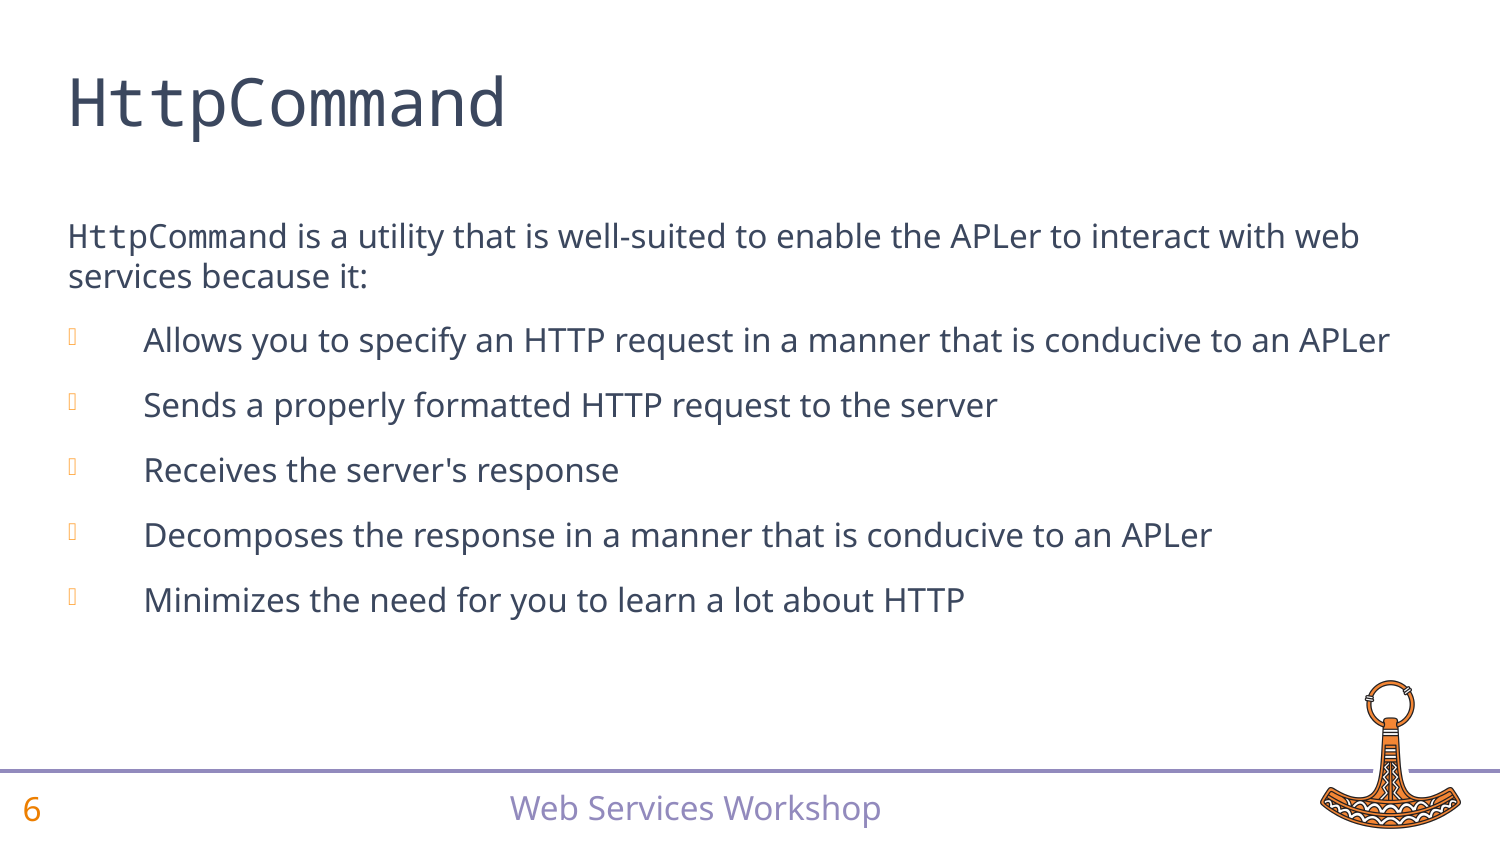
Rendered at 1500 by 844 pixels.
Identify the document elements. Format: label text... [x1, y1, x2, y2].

list HttpCommand is a utility that is well-suited to enable the APLer to interact with web services because it: Allows you to specify an HTTP request in a manner that is conducive to an APLer Sends a properly formatted HTTP request to the server Receives the server's response Decomposes the response in a manner that is conducive to an APLer Minimizes the need for you to learn a lot about HTTP [53, 207, 1453, 740]
picture [1320, 680, 1461, 829]
title HttpCommand [53, 43, 1203, 157]
